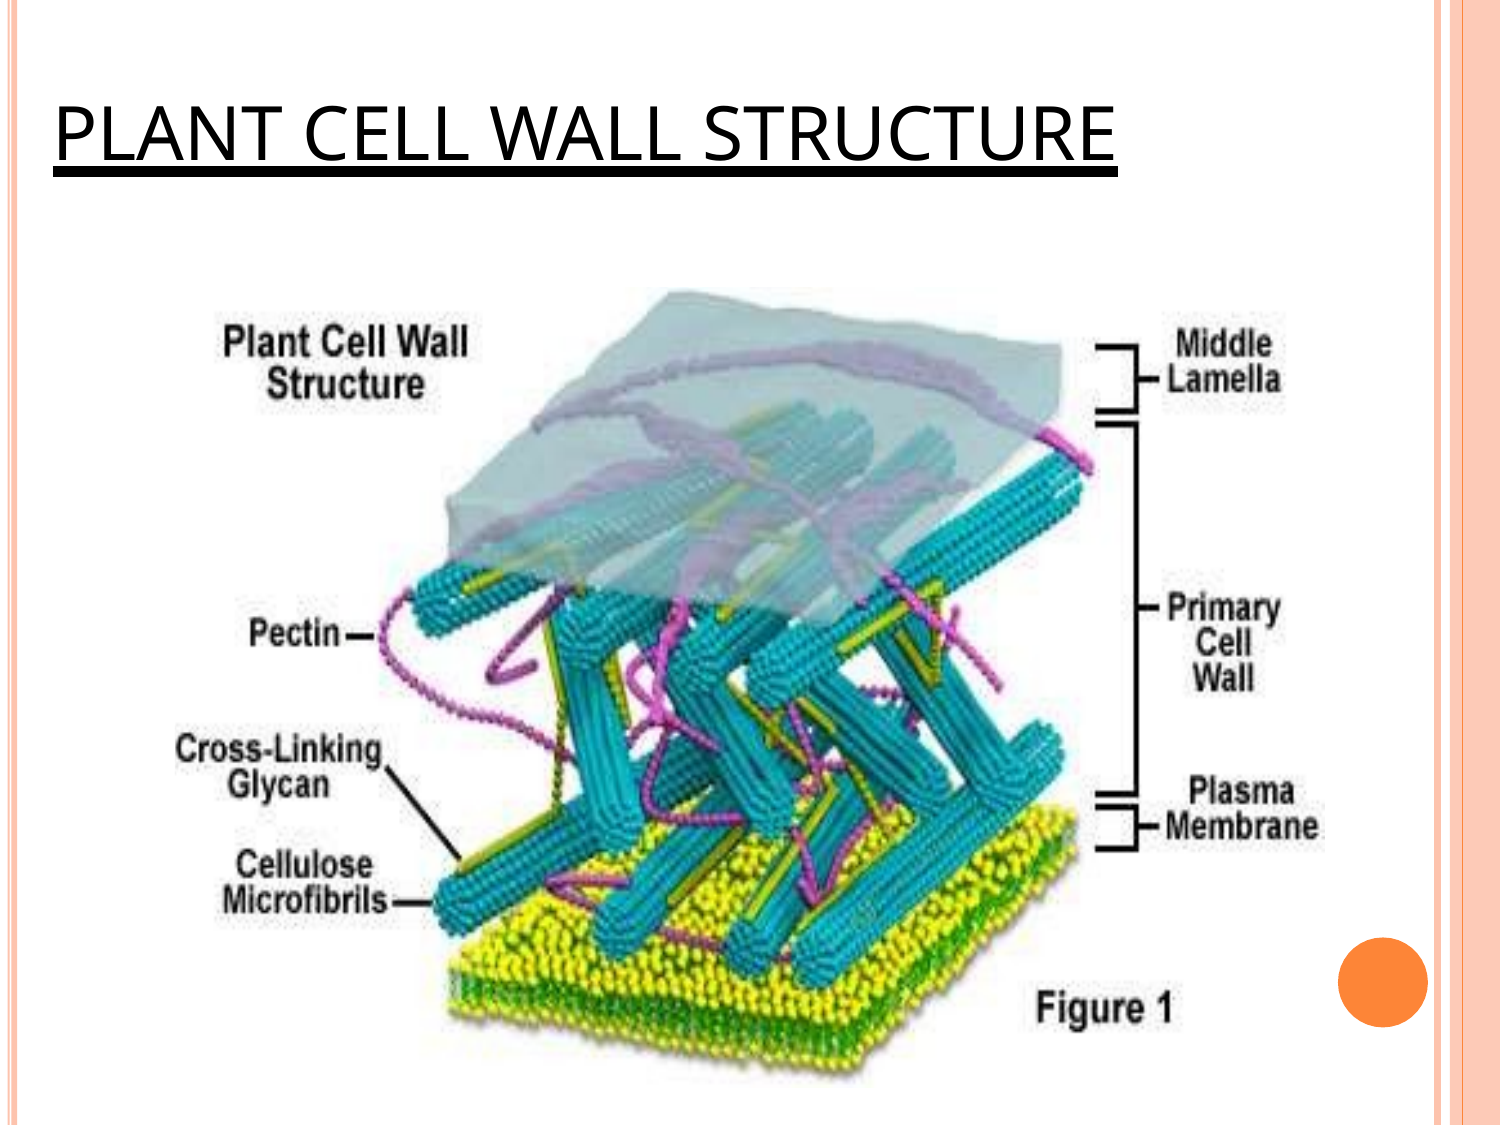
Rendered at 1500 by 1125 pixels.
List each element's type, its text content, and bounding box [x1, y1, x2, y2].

text_box [174, 287, 1325, 1088]
title PLANT CELL WALL STRUCTURE [50, 83, 1370, 274]
